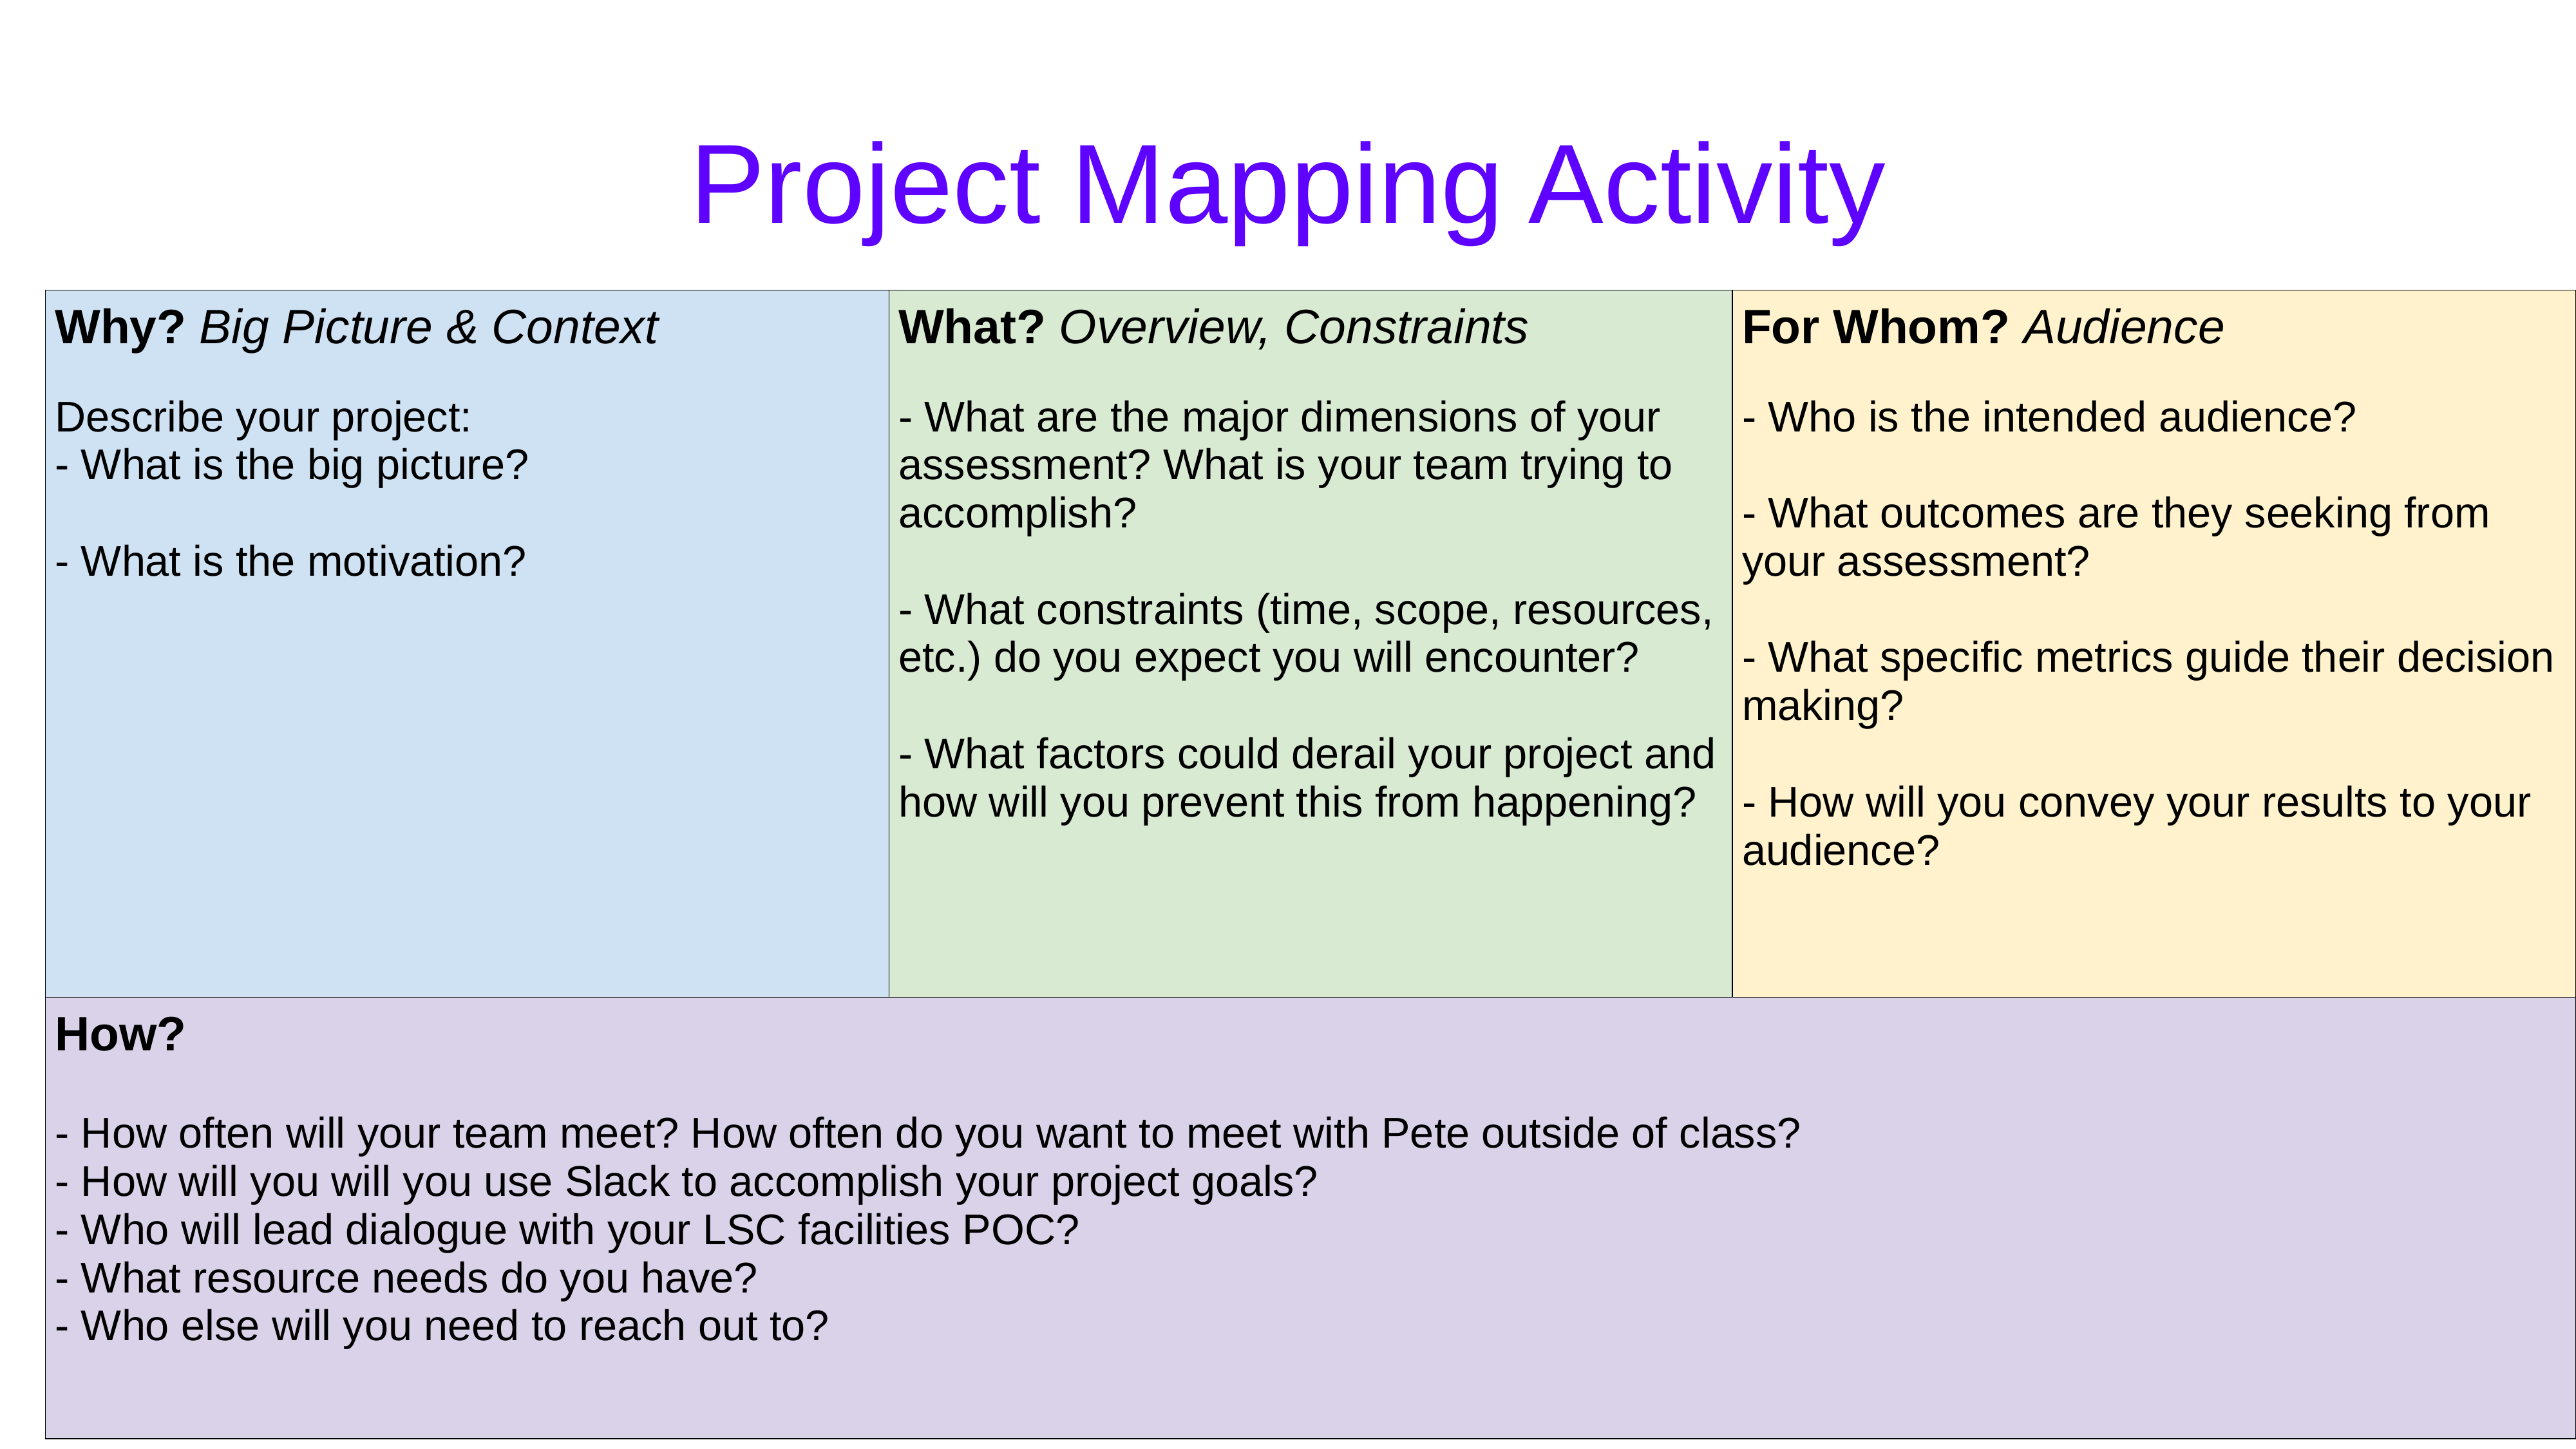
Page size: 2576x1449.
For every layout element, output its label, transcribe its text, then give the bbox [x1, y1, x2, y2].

table_header For Whom? Audience - Who is the intended audience? - What outcomes are they seeking from your assessment? - What specific metrics guide their decision making? - How will you convey your results to your audience? [1733, 290, 2575, 997]
title Project Mapping Activity [134, 86, 2442, 251]
table_cell How? - How often will your team meet? How often do you want to meet with Pete outside of class? - How will you will you use Slack to accomplish your project goals? - Who will lead dialogue with your LSC facilities POC? - What resource needs do you have? - Who else will you need to reach out to? [46, 998, 2575, 1438]
table_header What? Overview, Constraints - What are the major dimensions of your assessment? What is your team trying to accomplish? - What constraints (time, scope, resources, etc.) do you expect you will encounter? - What factors could derail your project and how will you prevent this from happening? [889, 290, 1732, 997]
table_header Why? Big Picture & Context Describe your project: - What is the big picture? - What is the motivation? [46, 290, 889, 997]
